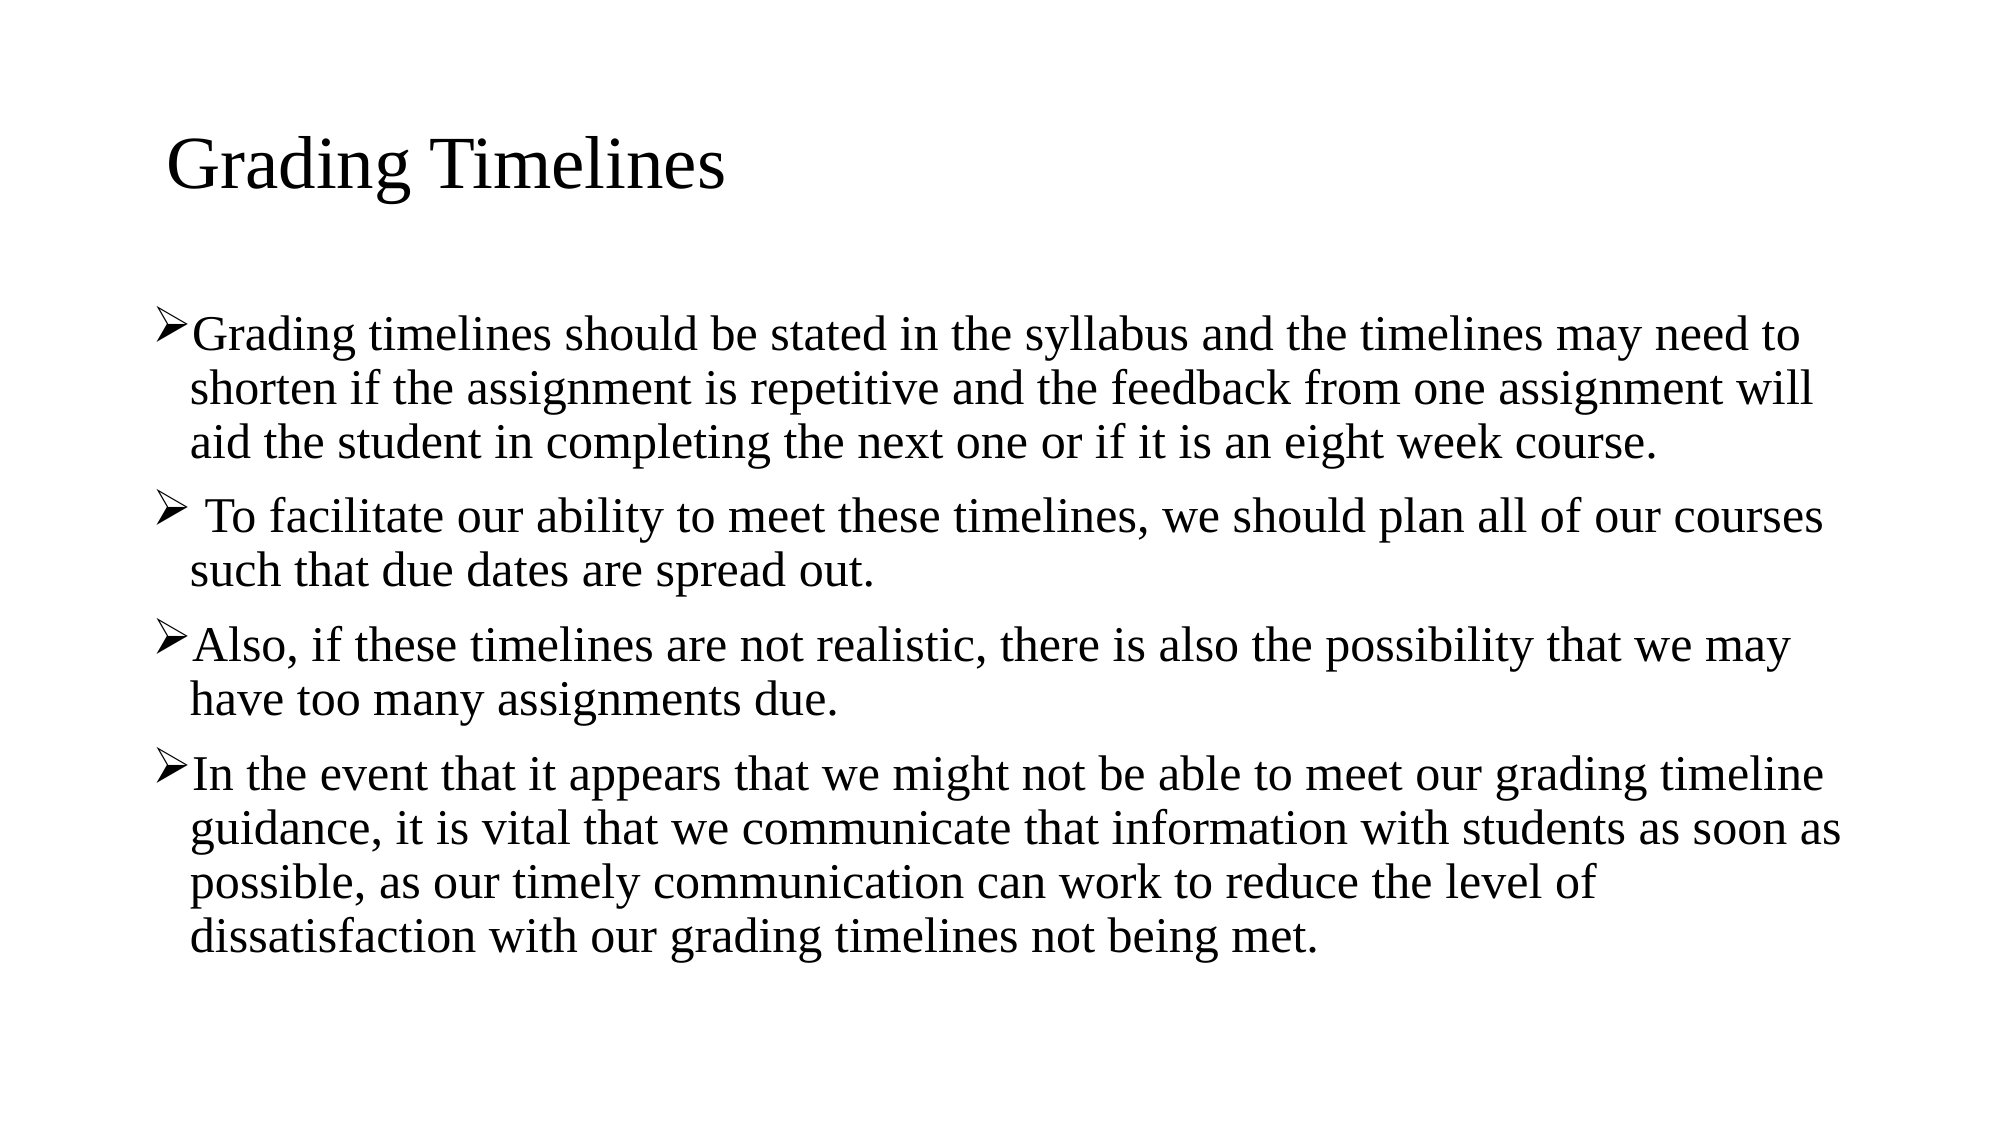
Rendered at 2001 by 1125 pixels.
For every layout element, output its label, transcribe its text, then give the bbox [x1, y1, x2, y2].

title Grading Timelines [151, 71, 774, 257]
list Grading timelines should be stated in the syllabus and the timelines may need to shorten if the assignment is repetitive and the feedback from one assignment will aid the student in completing the next one or if it is an eight week course. To facilitate our ability to meet these timelines, we should plan all of our courses such that due dates are spread out. Also, if these timelines are not realistic, there is also the possibility that we may have too many assignments due. In the event that it appears that we might not be able to meet our grading timeline guidance, it is vital that we communicate that information with students as soon as possible, as our timely communication can work to reduce the level of dissatisfaction with our grading timelines not being met. [137, 299, 1863, 1014]
